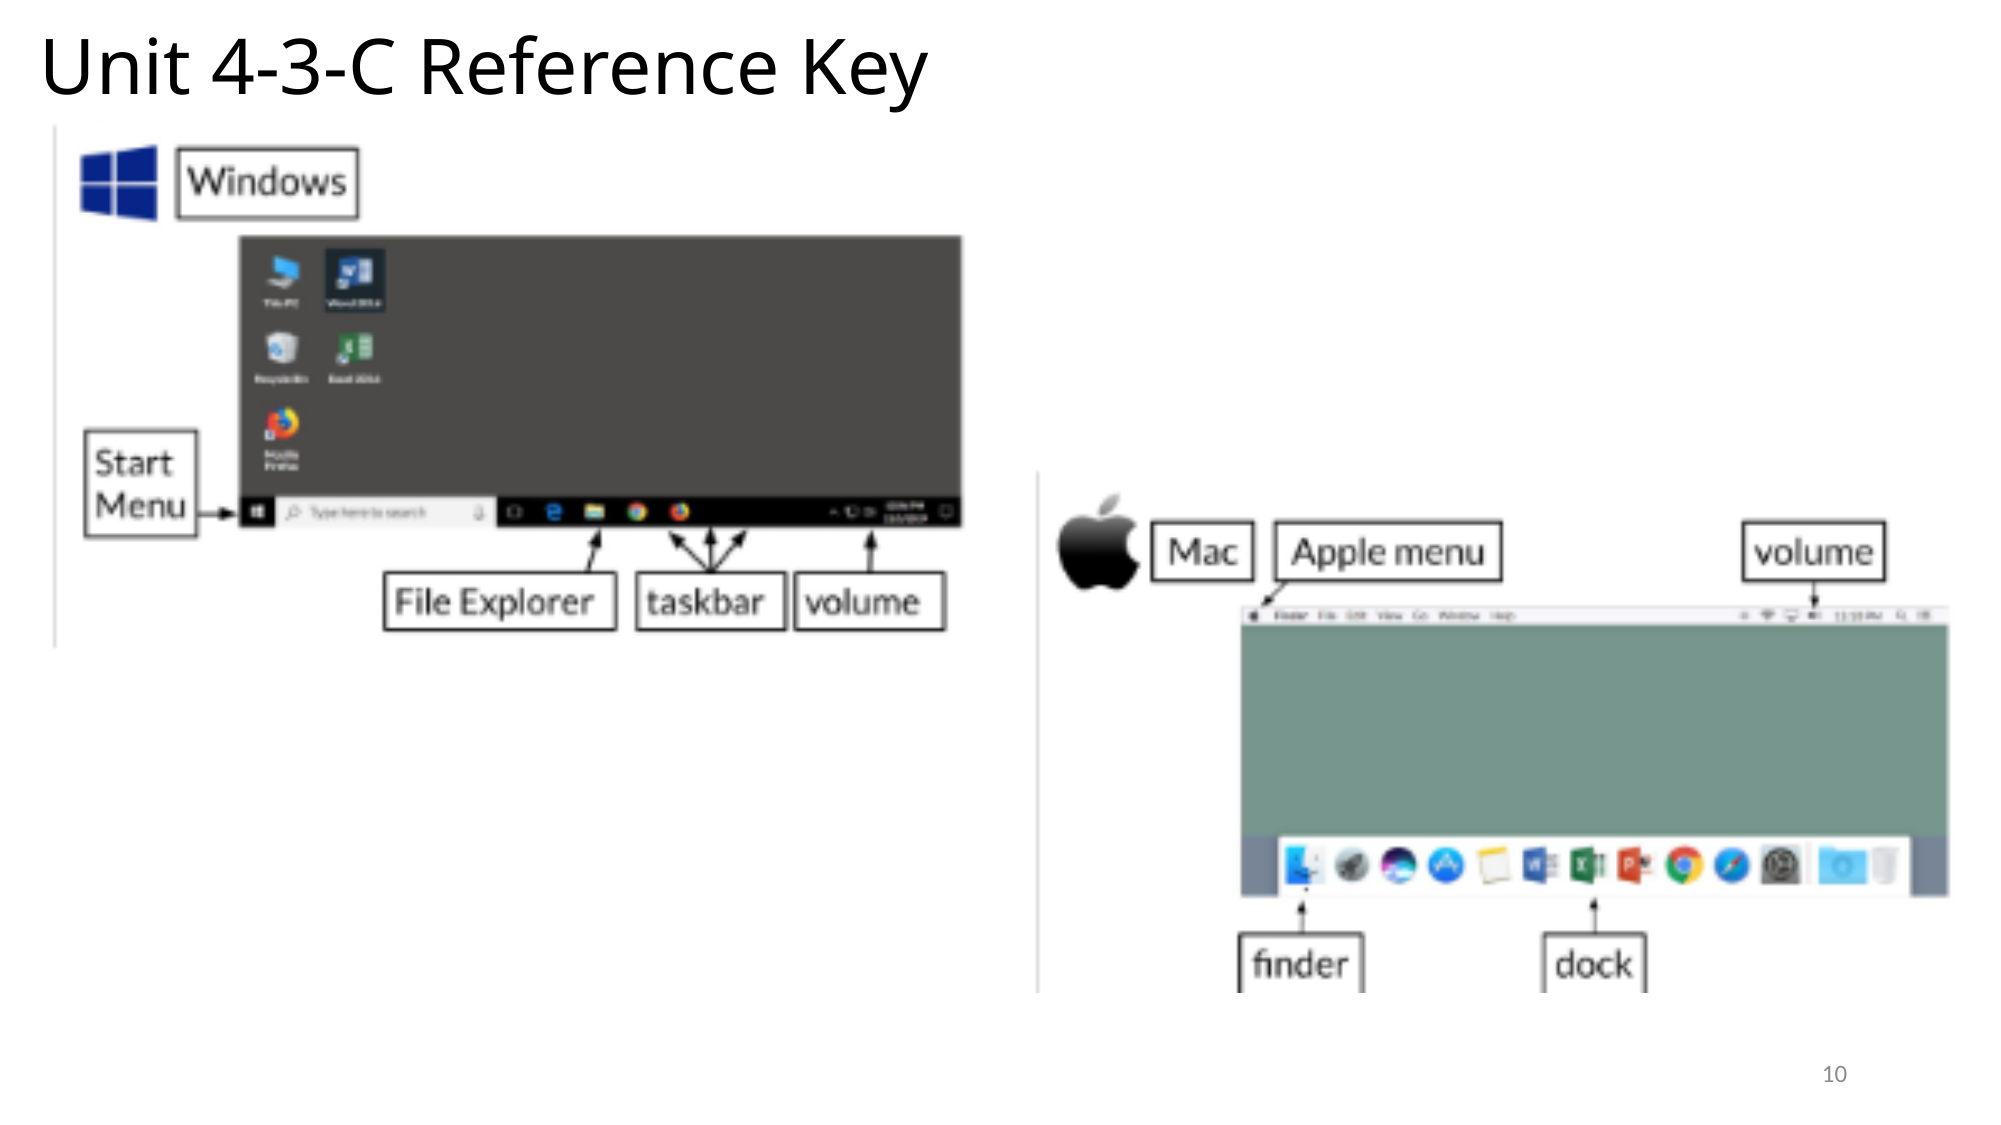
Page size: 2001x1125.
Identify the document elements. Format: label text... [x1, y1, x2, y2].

slide_number 10 [1412, 1042, 1863, 1103]
picture [1007, 456, 1961, 993]
title Unit 4-3-C Reference Key [24, 20, 1750, 120]
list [24, 119, 979, 666]
